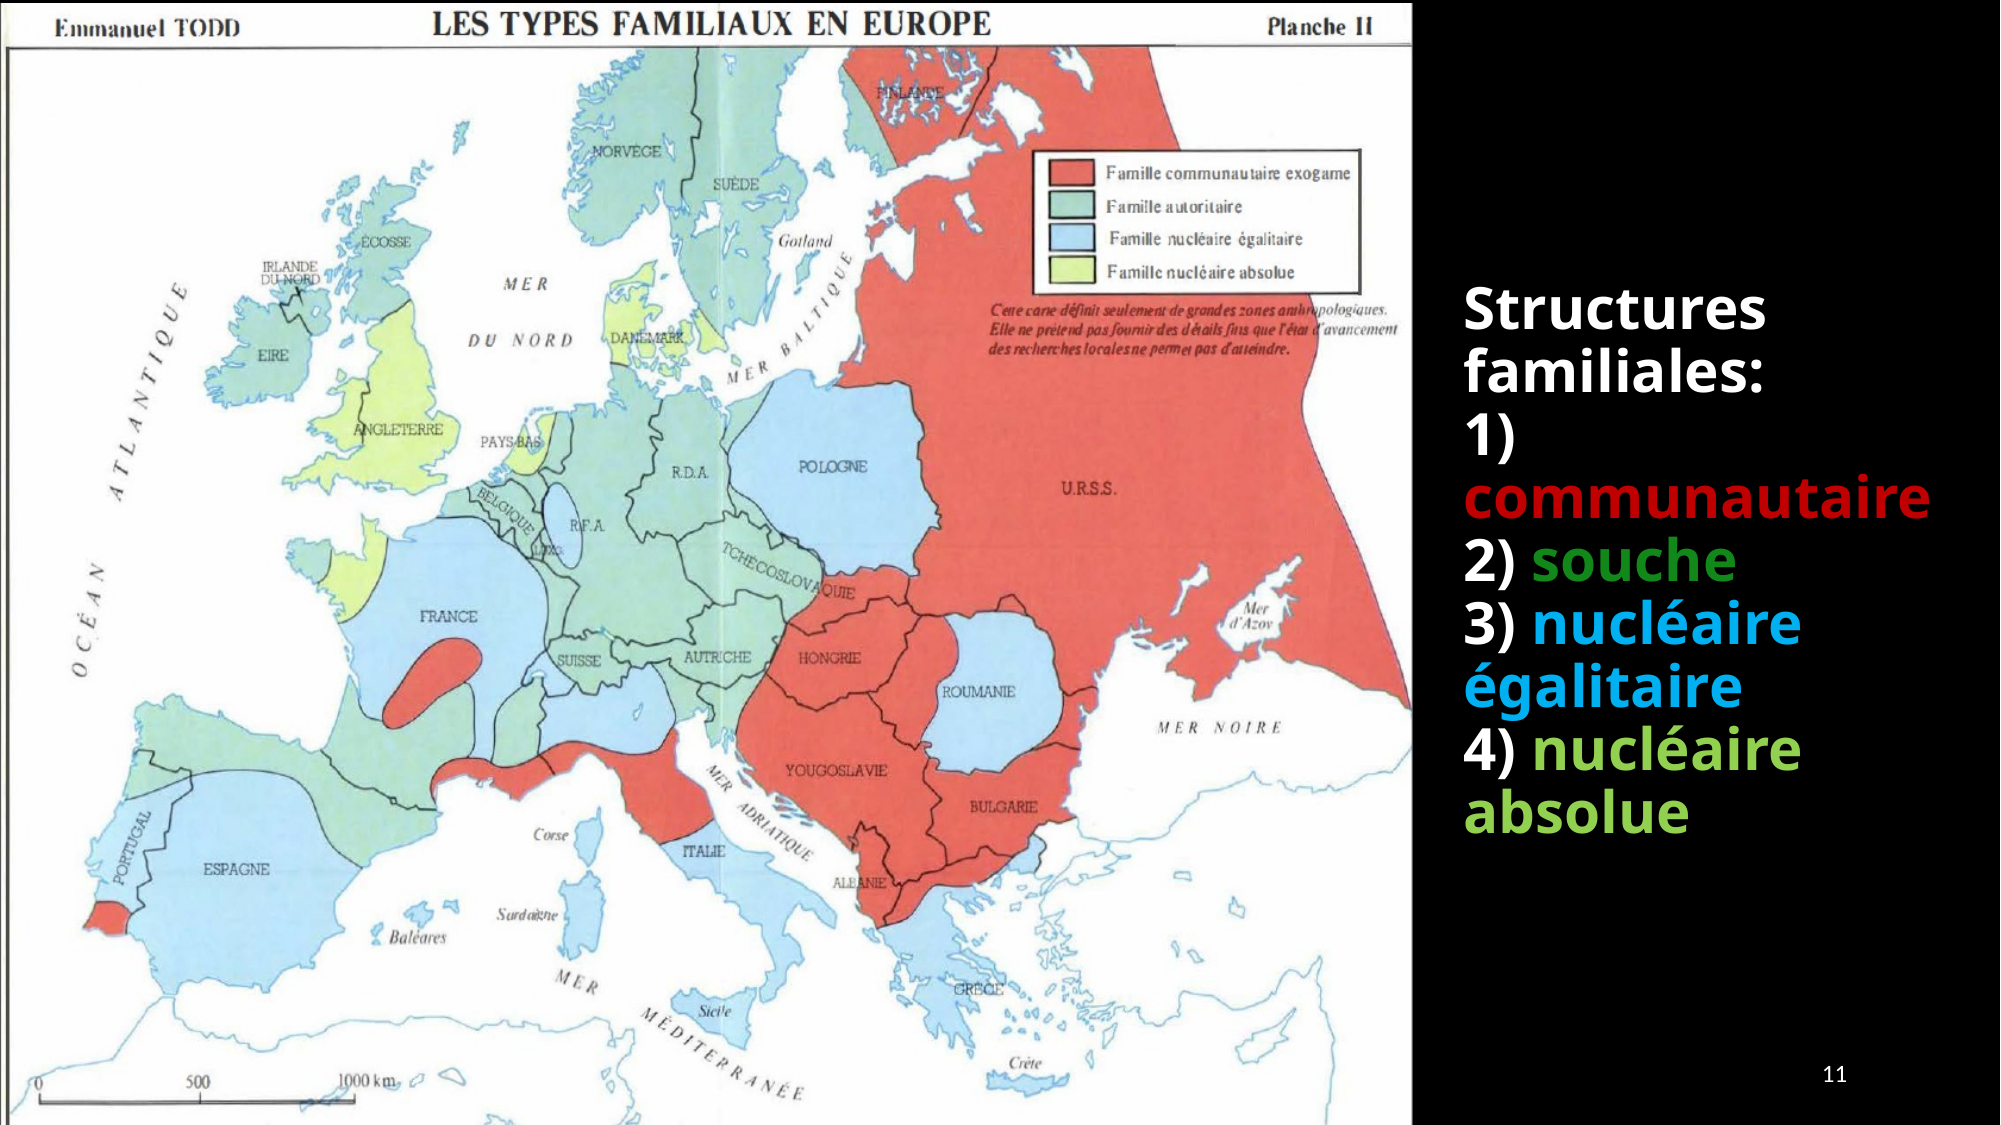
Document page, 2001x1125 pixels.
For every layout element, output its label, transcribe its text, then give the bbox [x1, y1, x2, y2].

slide_number 11 [1413, 1042, 1863, 1103]
title Structures familiales: 1) communautaire 2) souche 3) nucléaire égalitaire 4) nucléaire absolue [1448, 0, 2000, 1125]
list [0, 3, 1413, 1125]
